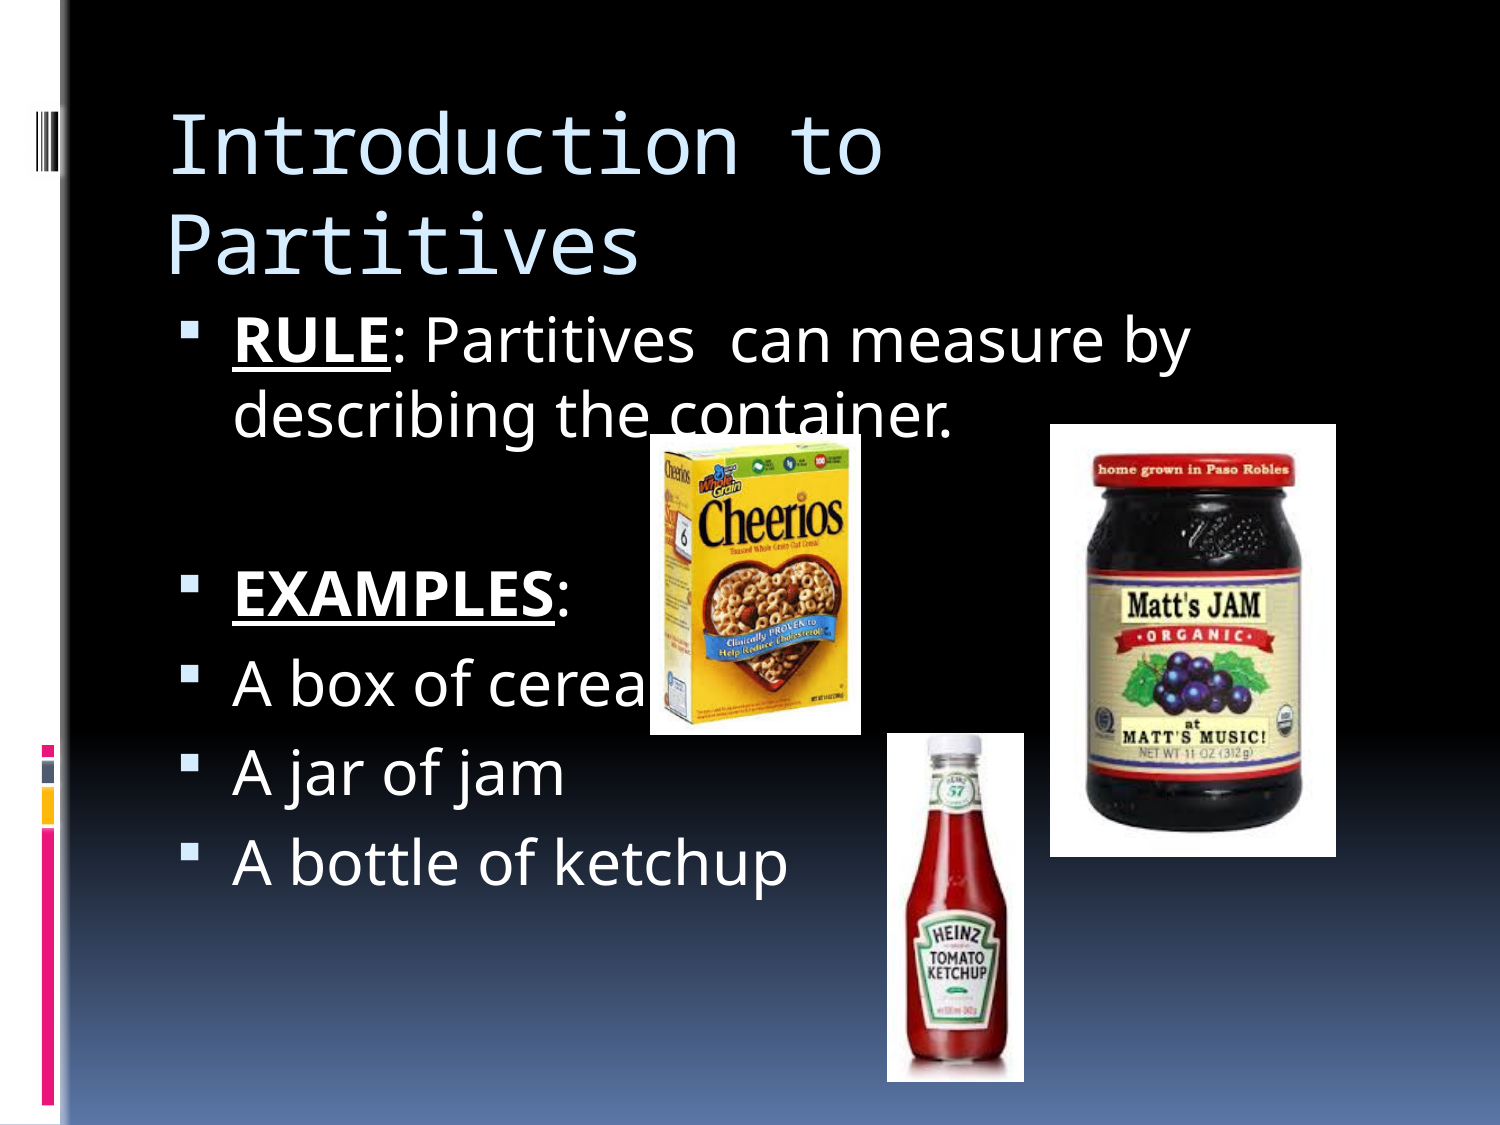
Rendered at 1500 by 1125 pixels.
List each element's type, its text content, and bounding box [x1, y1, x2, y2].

picture [886, 732, 1024, 1083]
title Introduction to Partitives [150, 83, 1425, 234]
picture [1049, 424, 1337, 857]
list RULE: Partitives can measure by describing the container. EXAMPLES: A box of cereal A jar of jam A bottle of ketchup [150, 292, 1425, 1043]
picture [649, 433, 862, 735]
